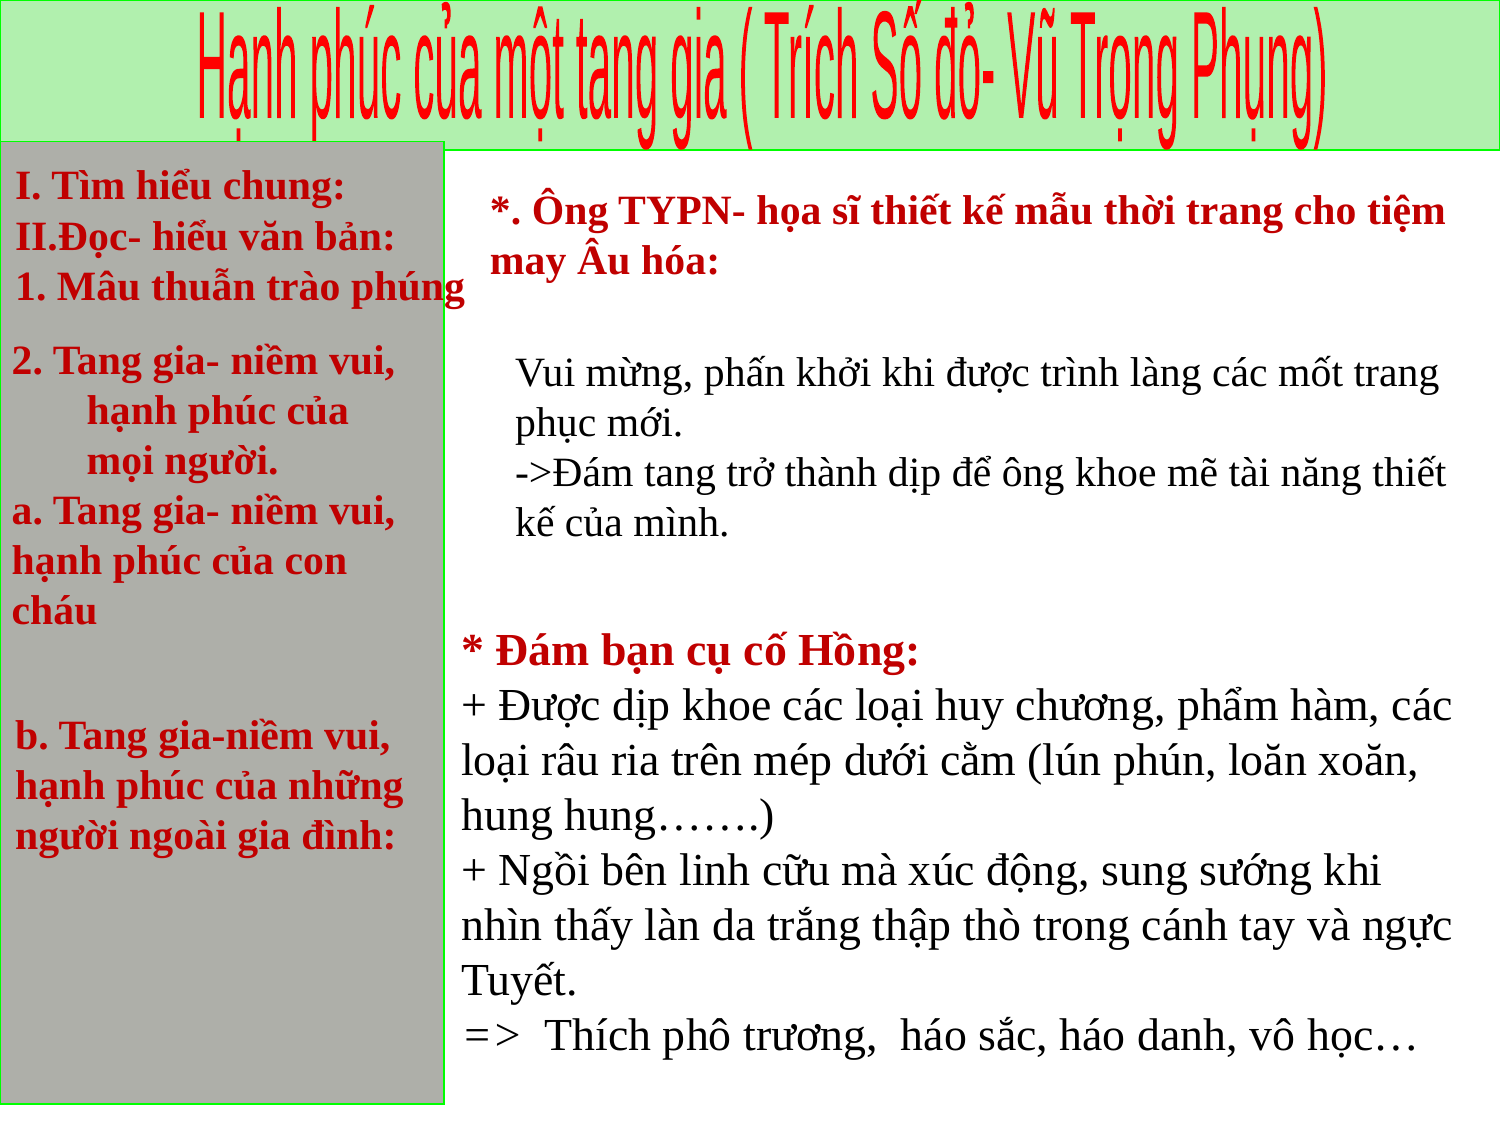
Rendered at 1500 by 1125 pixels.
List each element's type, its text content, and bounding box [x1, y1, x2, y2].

text_box [0, 141, 445, 149]
text_box I. Tìm hiểu chung: [0, 149, 488, 201]
text_box 2. Tang gia- niềm vui, hạnh phúc của mọi người. a. Tang gia- niềm vui, hạnh phúc của con cháu [0, 324, 441, 640]
text_box II.Đọc- hiểu văn bản: 1. Mâu thuẫn trào phúng [0, 201, 494, 317]
text_box [0, 317, 445, 1104]
text_box Vui mừng, phấn khởi khi được trình làng các mốt trang phục mới. ->Đám tang trở thành dịp để ông khoe mẽ tài năng thiết kế của mình. [500, 337, 1500, 553]
text_box b. Tang gia-niềm vui, hạnh phúc của những người ngoài gia đình: [0, 699, 436, 865]
text_box [0, 0, 1500, 150]
text_box *. Ông TYPN- họa sĩ thiết kế mẫu thời trang cho tiệm may Âu hóa: [474, 174, 1486, 290]
text_box * Đám bạn cụ cố Hồng: + Được dịp khoe các loại huy chương, phẩm hàm, các loại râu ria trên mép dưới cằm (lún phún, loăn xoăn, hung hung…….) + Ngồi bên linh cữu mà xúc động, sung sướng khi nhìn thấy làn da trắng thập thò trong cánh tay và ngực Tuyết. => Thích phô trương, háo sắc, háo danh, vô học… [446, 612, 1486, 1068]
